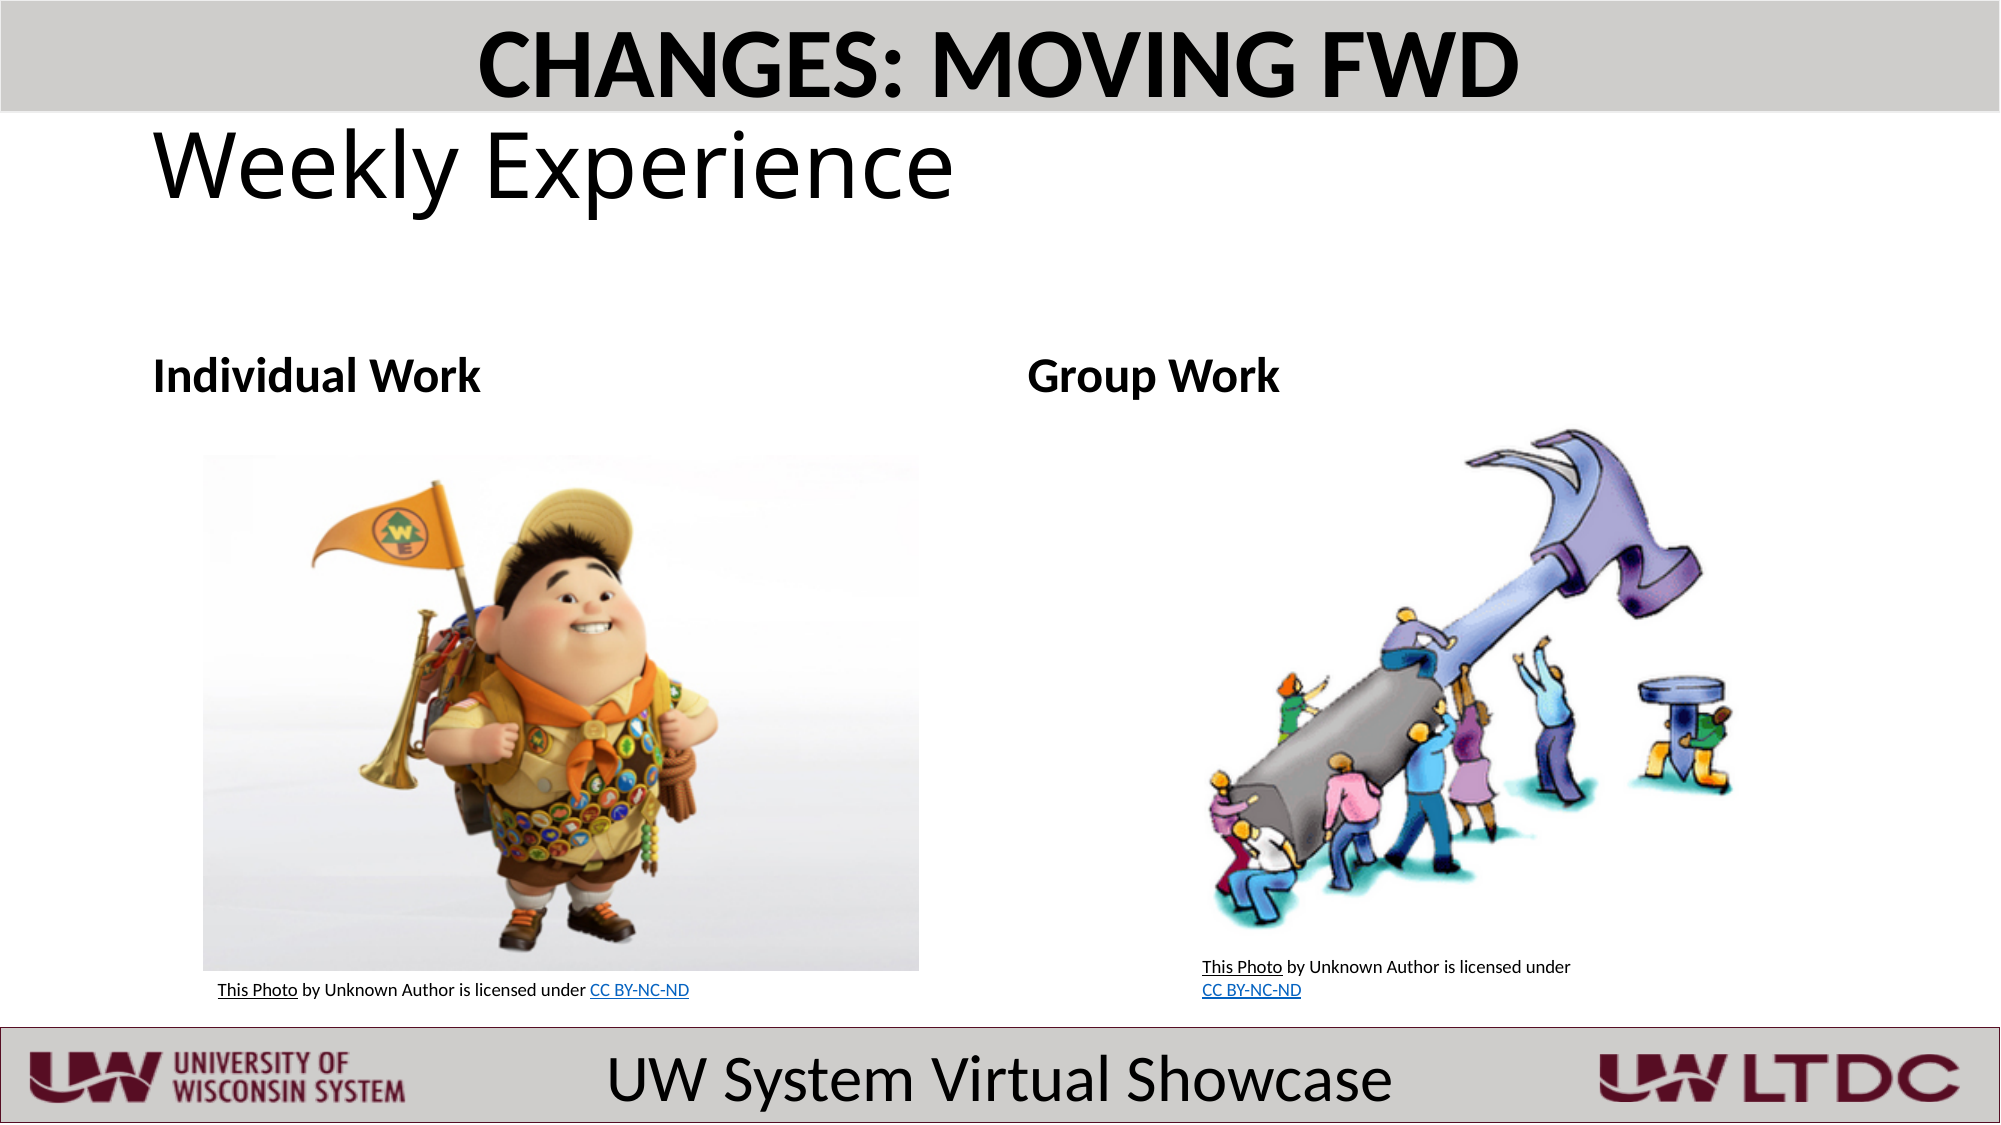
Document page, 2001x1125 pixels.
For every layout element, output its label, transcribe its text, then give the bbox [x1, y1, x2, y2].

list Individual Work [137, 275, 984, 411]
title Weekly Experience [137, 59, 1863, 278]
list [202, 455, 919, 971]
text_box This Photo by Unknown Author is licensed under CC BY-NC-ND [1187, 948, 1688, 1008]
picture [17, 1043, 422, 1112]
text_box This Photo by Unknown Author is licensed under CC BY-NC-ND [202, 971, 919, 1008]
list Group Work [1012, 275, 1863, 411]
picture [1579, 1043, 1983, 1112]
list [1187, 410, 1760, 948]
